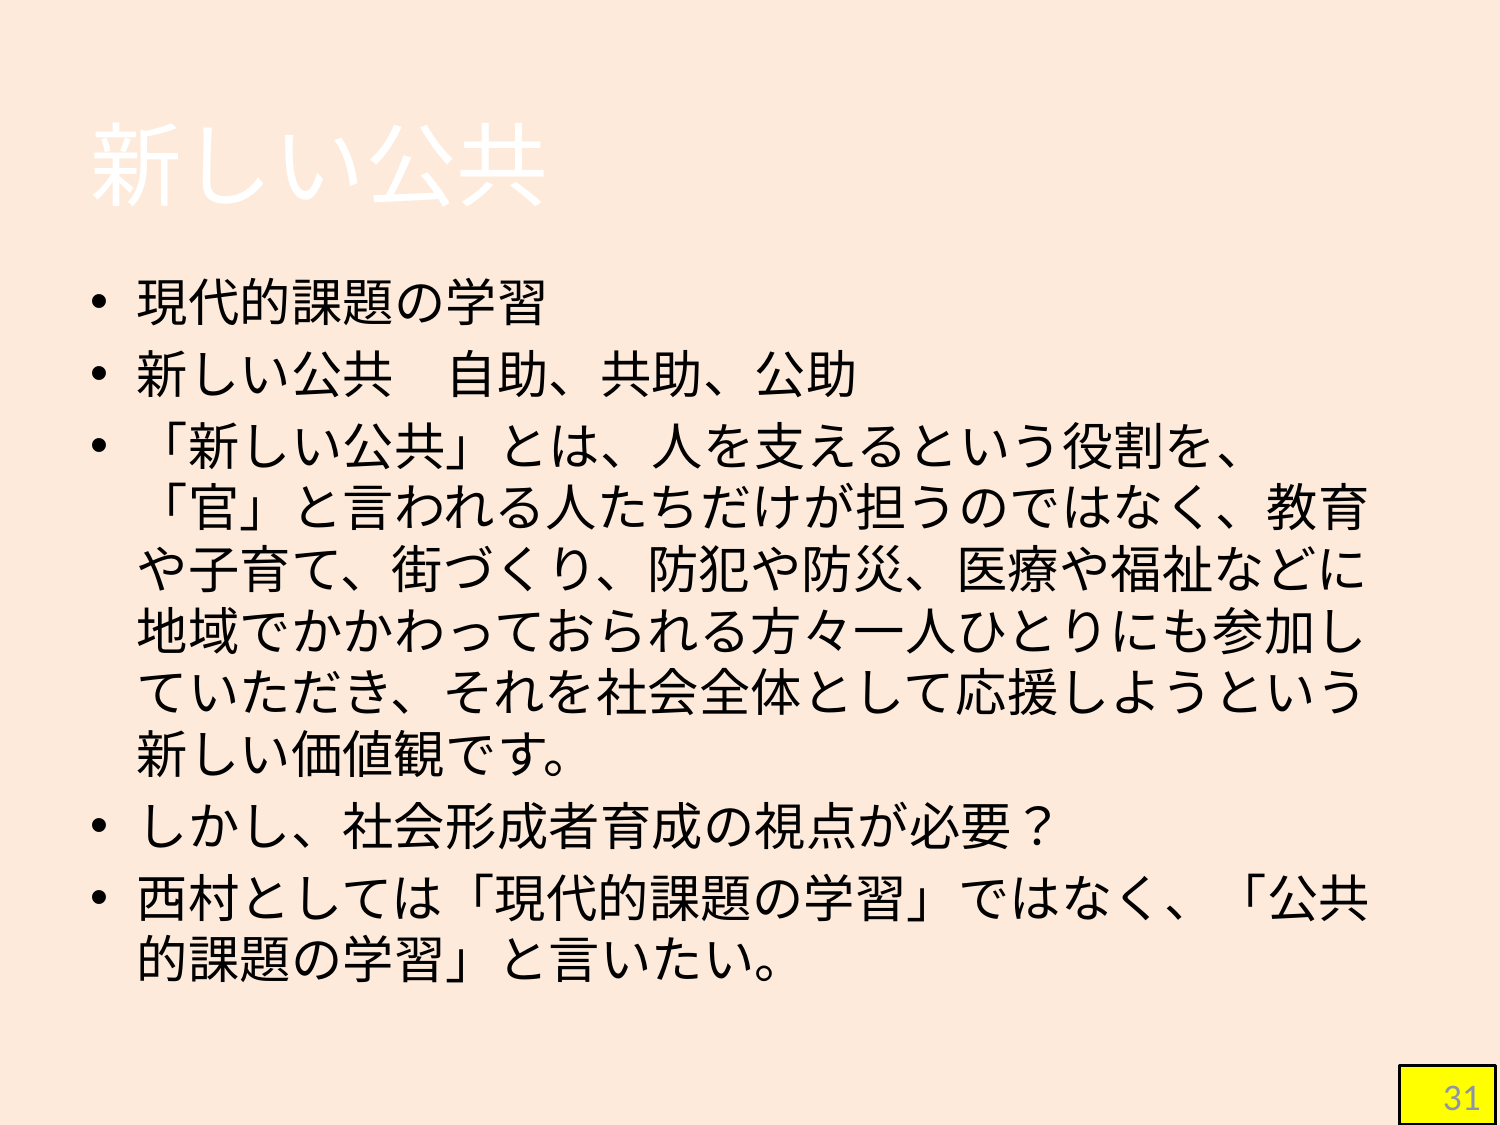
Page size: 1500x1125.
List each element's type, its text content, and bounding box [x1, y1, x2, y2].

list 現代的課題の学習 新しい公共 自助、共助、公助 「新しい公共」とは、人を支えるという役割を、「官」と言われる人たちだけが担うのではなく、教育や子育て、街づくり、防犯や防災、医療や福祉などに地域でかかわっておられる方々一人ひとりにも参加していただき、それを社会全体として応援しようという新しい価値観です。 しかし、社会形成者育成の視点が必要？ 西村としては「現代的課題の学習」ではなく、「公共的課題の学習」と言いたい。 [75, 262, 1425, 1005]
title 新しい公共 [75, 69, 1425, 257]
slide_number 31 [1399, 1065, 1496, 1125]
